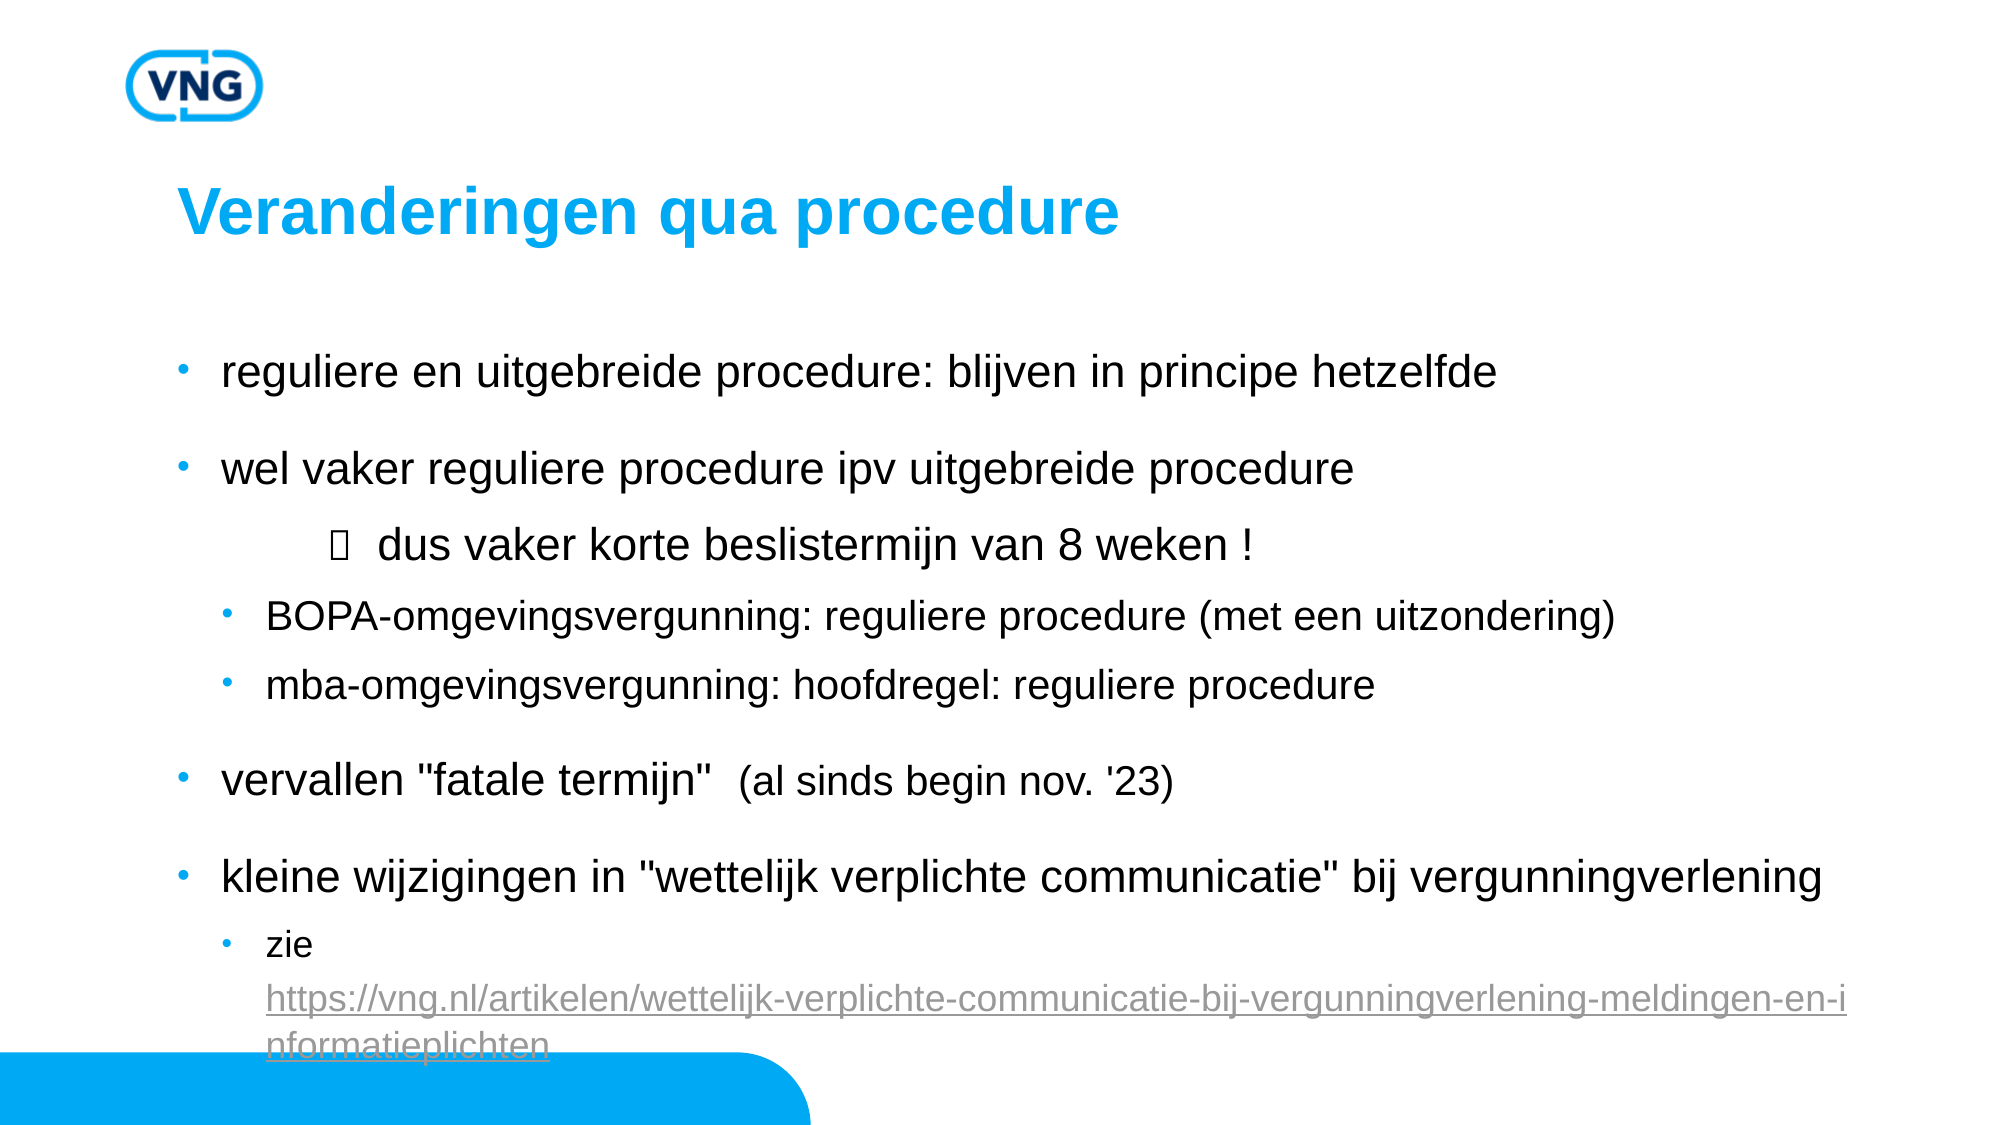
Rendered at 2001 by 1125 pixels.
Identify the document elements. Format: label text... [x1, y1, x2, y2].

list reguliere en uitgebreide procedure: blijven in principe hetzelfde wel vaker reguliere procedure ipv uitgebreide procedure  dus vaker korte beslistermijn van 8 weken ! BOPA-omgevingsvergunning: reguliere procedure (met een uitzondering) mba-omgevingsvergunning: hoofdregel: reguliere procedure vervallen "fatale termijn" (al sinds begin nov. '23) kleine wijzigingen in "wettelijk verplichte communicatie" bij vergunningverlening zie https://vng.nl/artikelen/wettelijk-verplichte-communicatie-bij-vergunningverlening-meldingen-en-informatieplichten [177, 295, 1866, 1034]
picture [512, 1052, 527, 1058]
picture [432, 1052, 439, 1058]
picture [363, 1052, 372, 1058]
picture [404, 1052, 419, 1058]
picture [79, 0, 433, 202]
picture [462, 1052, 475, 1058]
title Veranderingen qua procedure [177, 177, 1823, 295]
